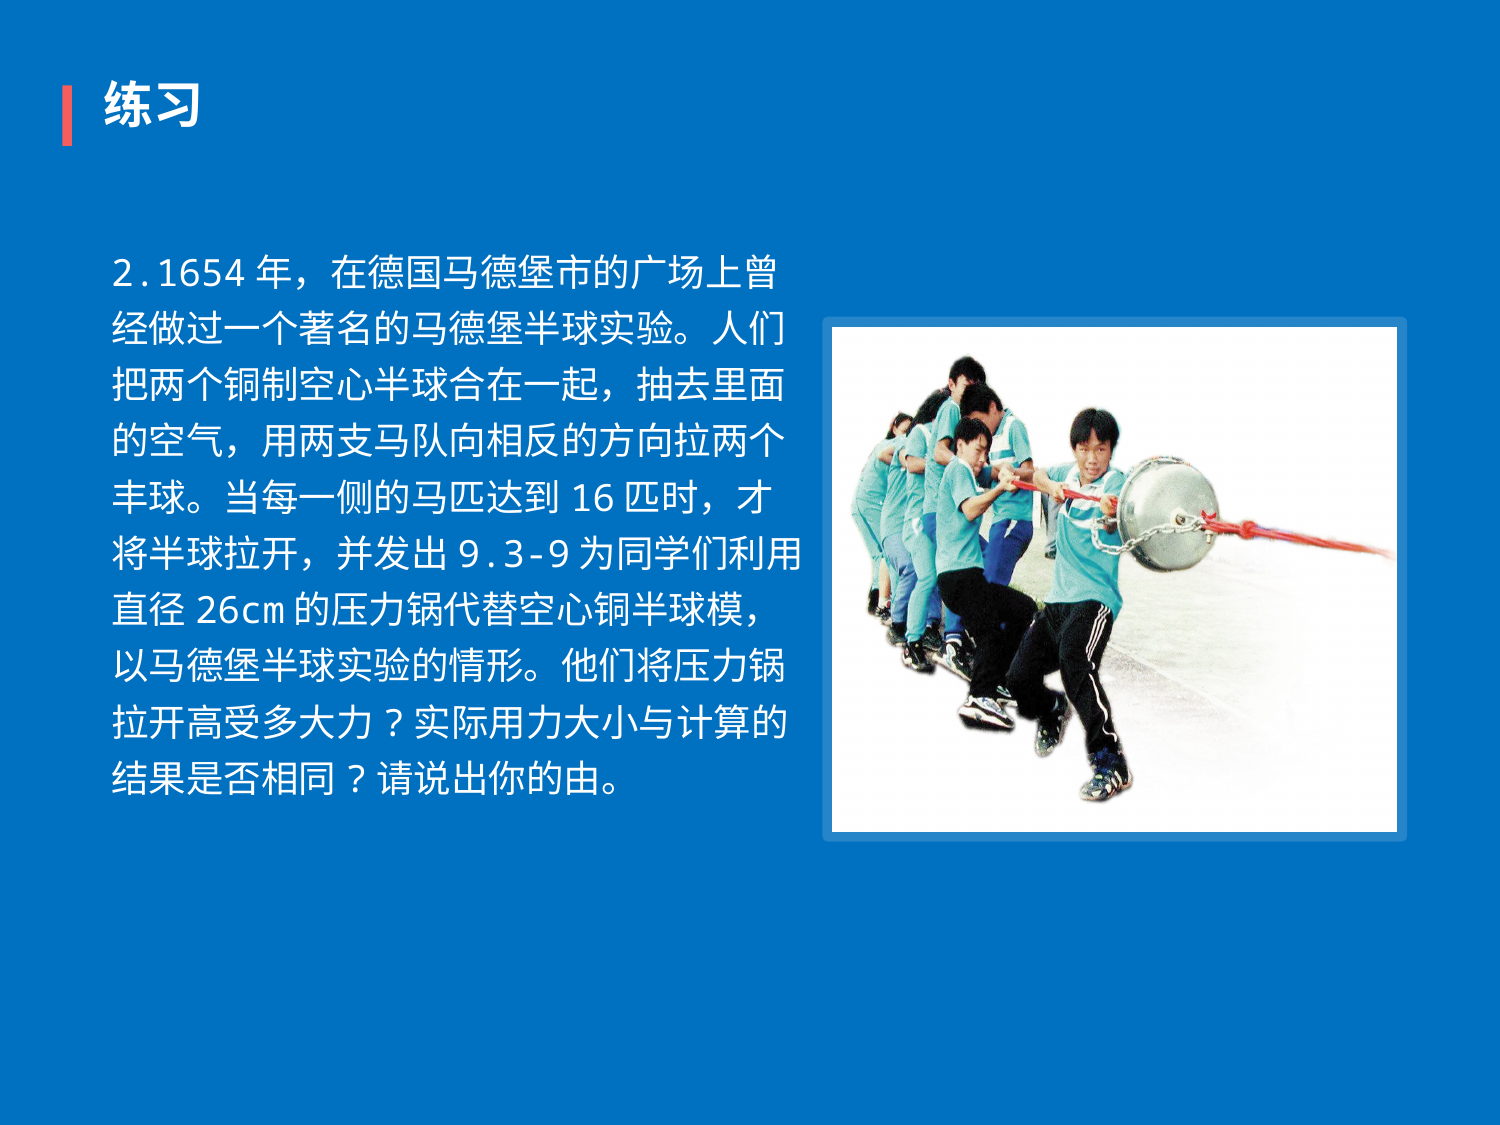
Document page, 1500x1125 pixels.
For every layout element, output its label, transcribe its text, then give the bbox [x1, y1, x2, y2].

text_box 2.1654年，在德国马德堡市的广场上曾经做过一个著名的马德堡半球实验。人们把两个铜制空心半球合在一起，抽去里面的空气，用两支马队向相反的方向拉两个丰球。当每一侧的马匹达到16匹时，才将半球拉开，并发出9.3-9为同学们利用直径26cm的压力锅代替空心铜半球模，以马德堡半球实验的情形。他们将压力锅拉开高受多大力?实际用力大小与计算的结果是否相同?请说出你的由。 [110, 237, 811, 800]
text_box 练习 [103, 58, 1499, 134]
text_box [62, 85, 72, 146]
picture [832, 326, 1398, 832]
